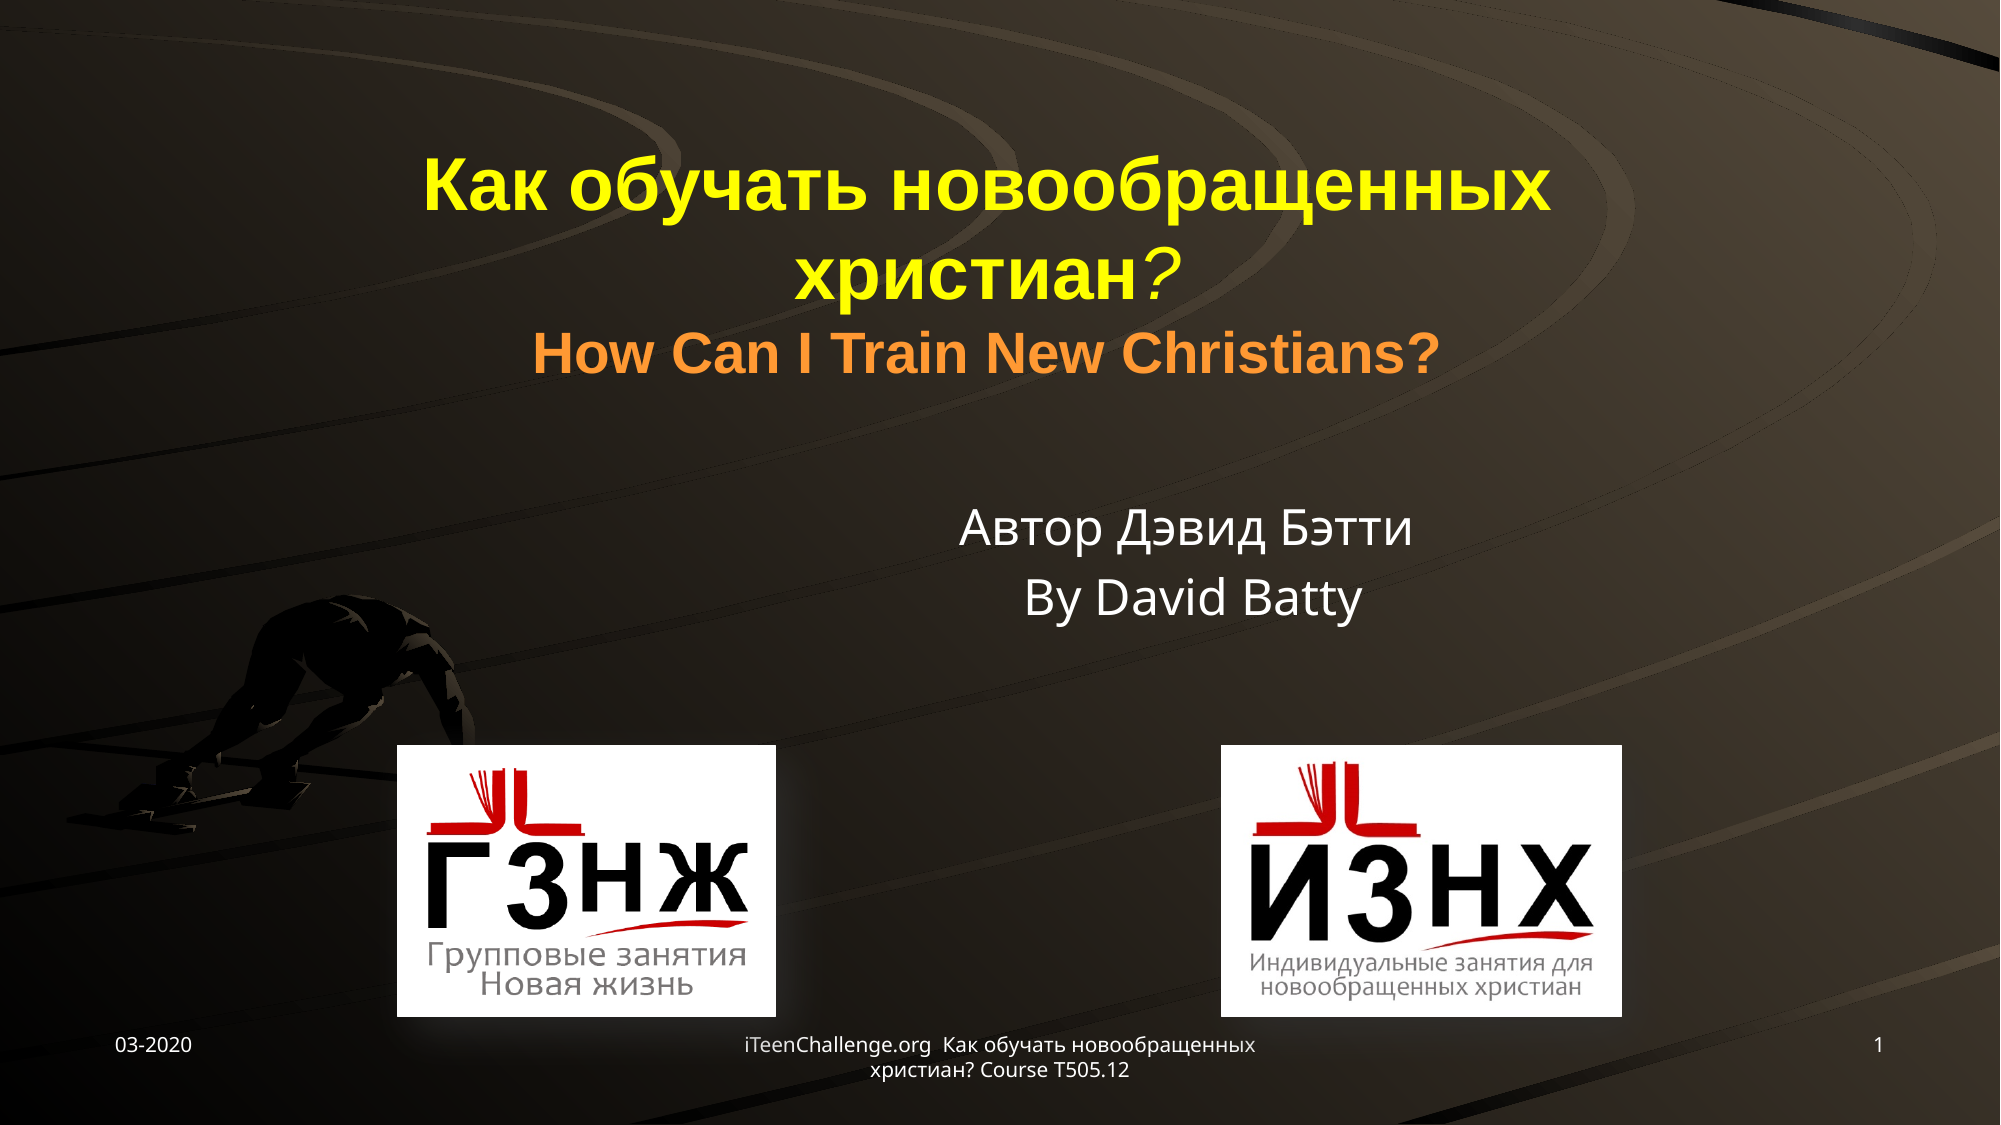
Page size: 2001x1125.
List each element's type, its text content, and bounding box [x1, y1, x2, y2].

subtitle Автор Дэвид Бэтти By David Batty [812, 487, 1576, 688]
footer iTeenChallenge.org Как обучать новообращенных христиан? Course T505.12 [683, 1024, 1317, 1103]
picture [1221, 745, 1622, 1016]
slide_number 1 [1433, 1024, 1901, 1103]
slide_number 03-2020 [99, 1024, 567, 1103]
picture [396, 745, 776, 1016]
title Как обучать новообращенных христиан? How Can I Train New Christians? [349, 87, 1626, 463]
